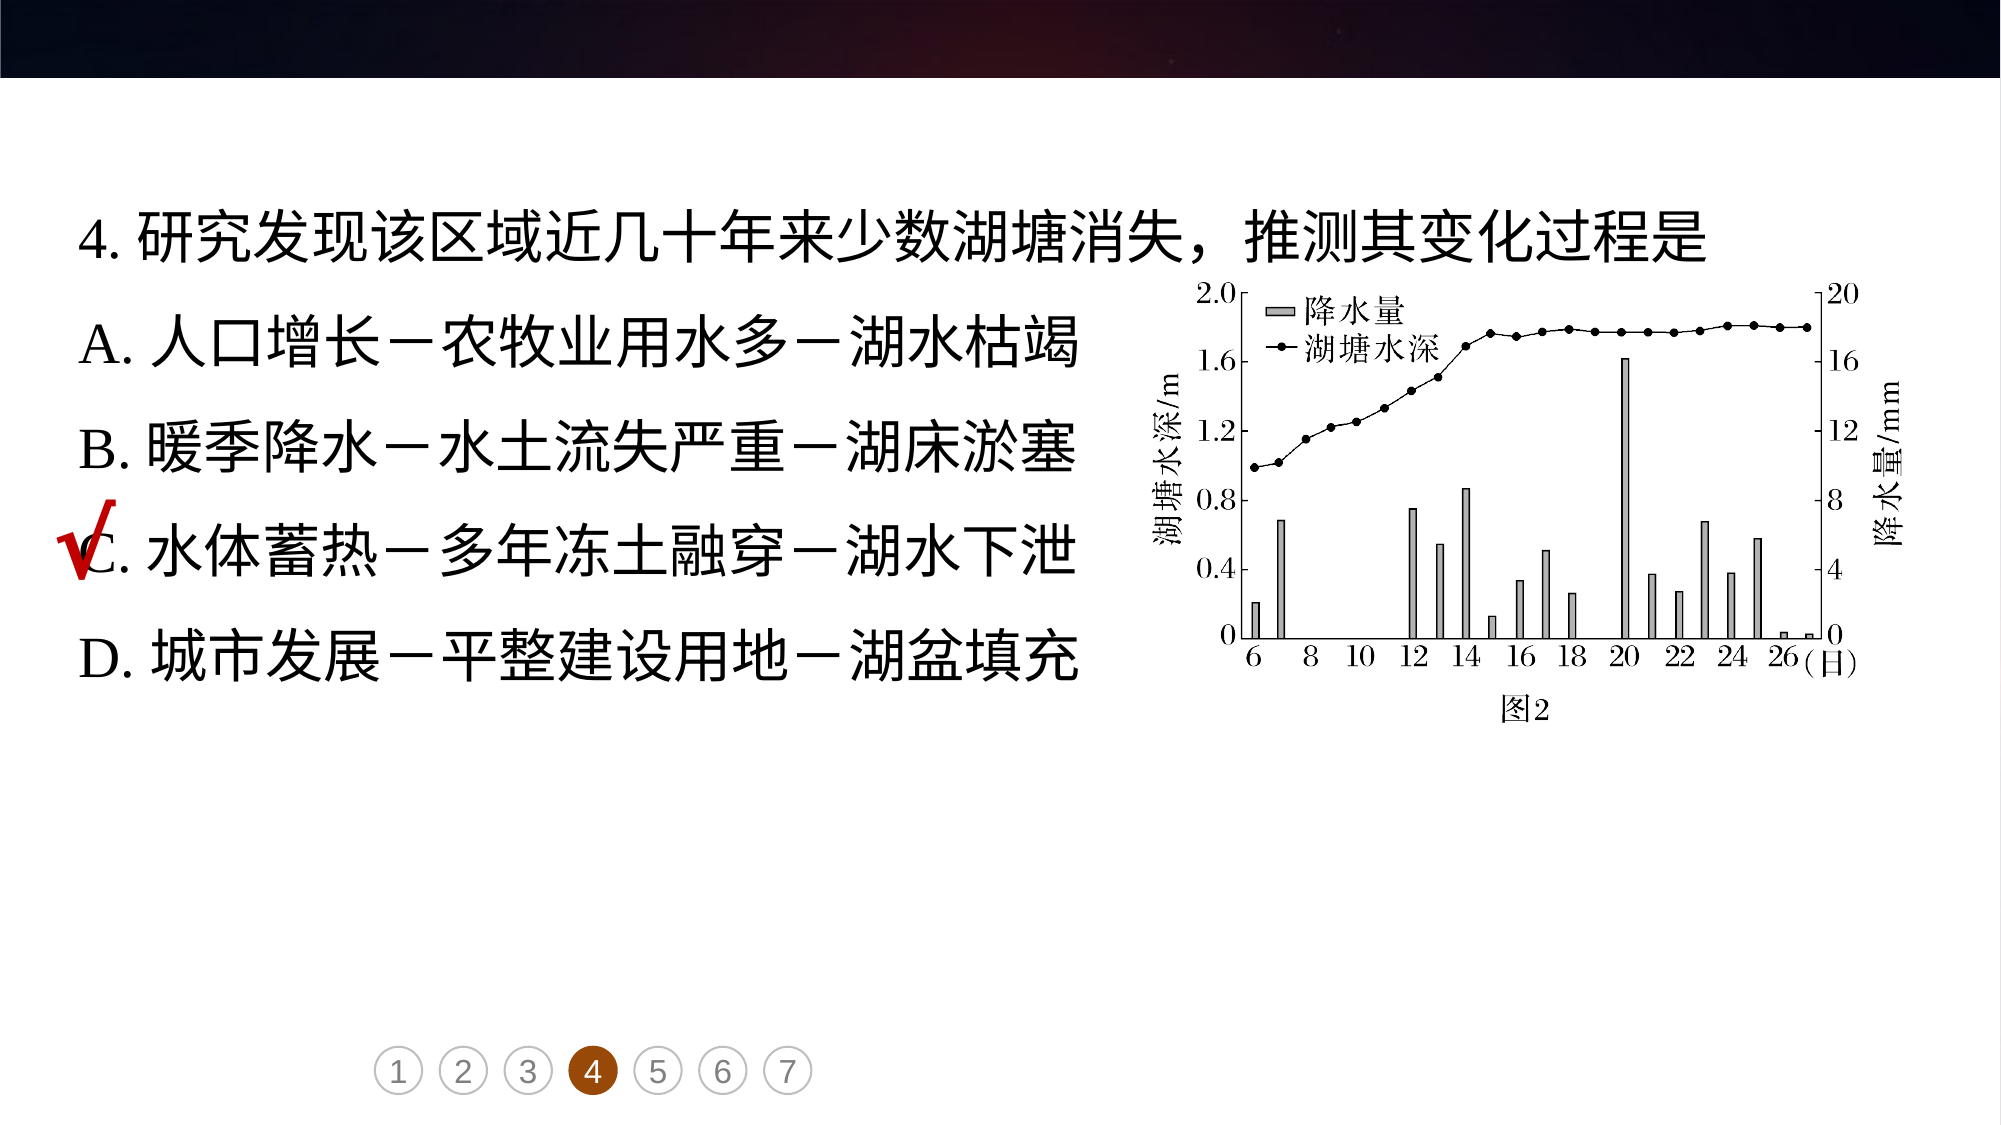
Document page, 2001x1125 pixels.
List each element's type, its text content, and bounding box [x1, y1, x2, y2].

text_box 1 [374, 1046, 423, 1094]
text_box 3 [504, 1046, 552, 1094]
picture [0, 0, 2001, 1125]
text_box 2 [439, 1046, 487, 1094]
text_box 4.研究发现该区域近几十年来少数湖塘消失，推测其变化过程是 A.人口增长－农牧业用水多－湖水枯竭 B.暖季降水－水土流失严重－湖床淤塞 C.水体蓄热－多年冻土融穿－湖水下泄 D.城市发展－平整建设用地－湖盆填充 [63, 157, 1936, 697]
text_box 6 [699, 1046, 747, 1094]
text_box 5 [634, 1046, 682, 1094]
text_box 4 [569, 1046, 617, 1094]
picture [1141, 278, 1907, 729]
text_box 7 [764, 1046, 812, 1094]
text_box √ [39, 477, 164, 606]
